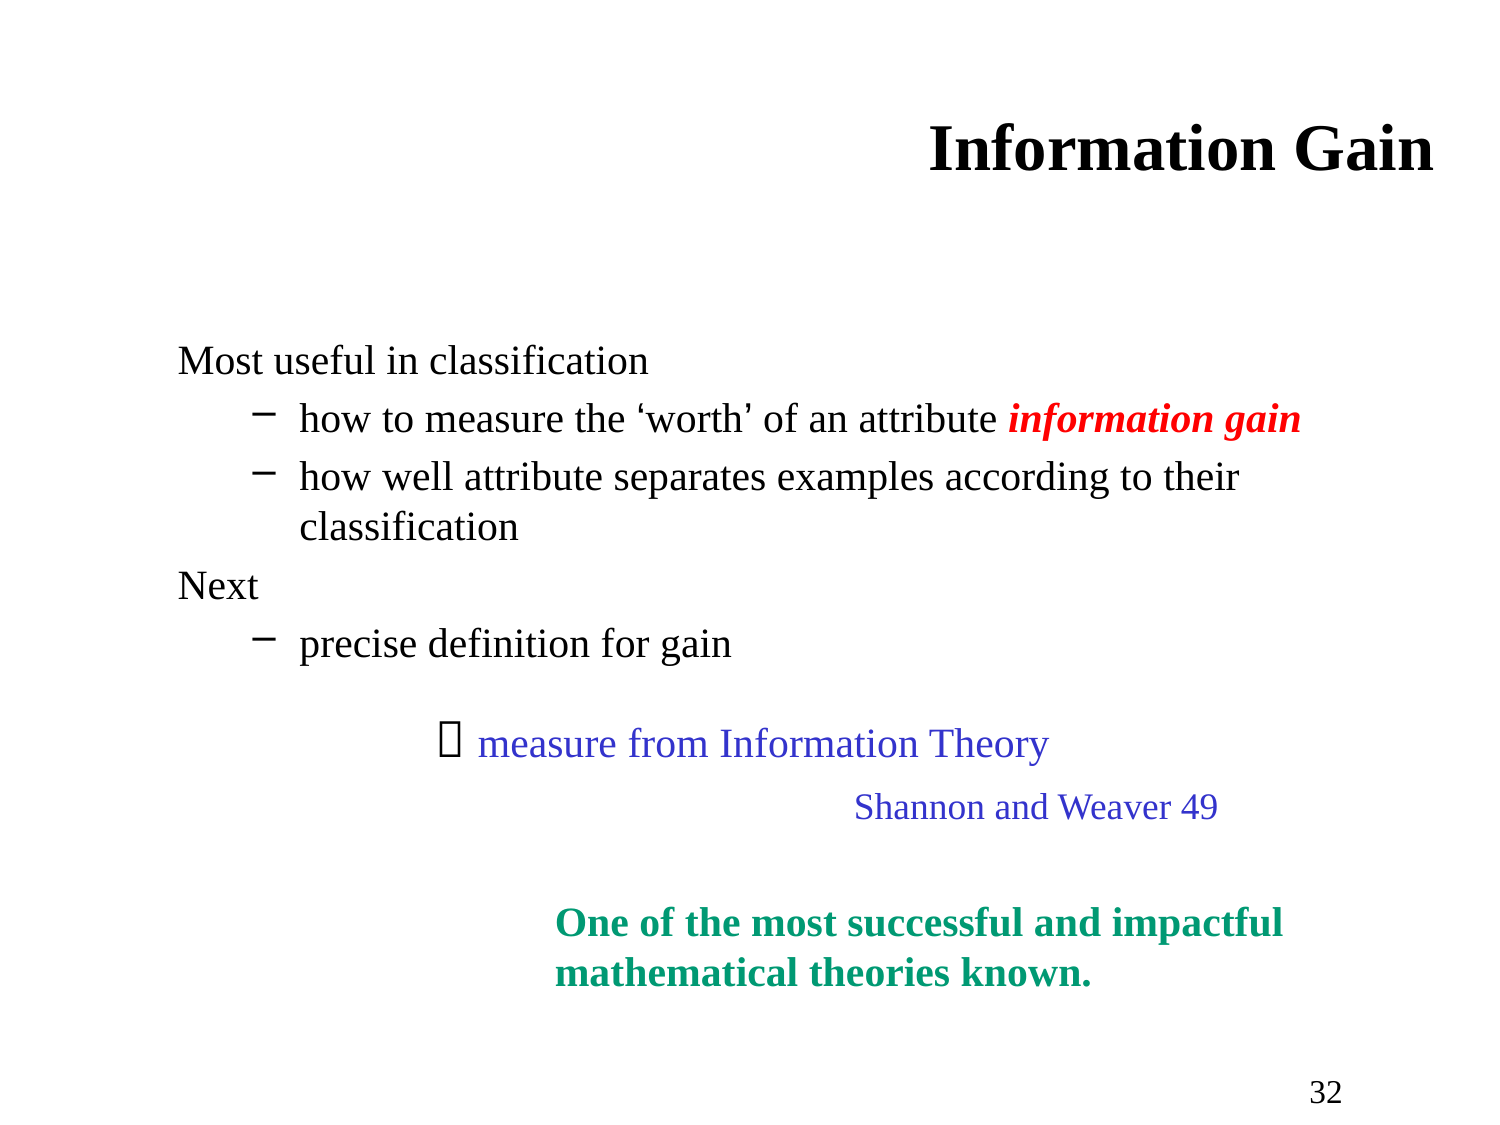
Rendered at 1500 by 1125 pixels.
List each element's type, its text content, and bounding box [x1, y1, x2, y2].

text_box Shannon and Weaver 49 [839, 774, 1234, 835]
text_box One of the most successful and impactful mathematical theories known. [540, 887, 1300, 1003]
list Most useful in classification how to measure the ‘worth’ of an attribute information gain how well attribute separates examples according to their classification Next precise definition for gain [162, 324, 1438, 1000]
title Information Gain [174, 50, 1450, 238]
text_box  measure from Information Theory [345, 699, 1066, 775]
